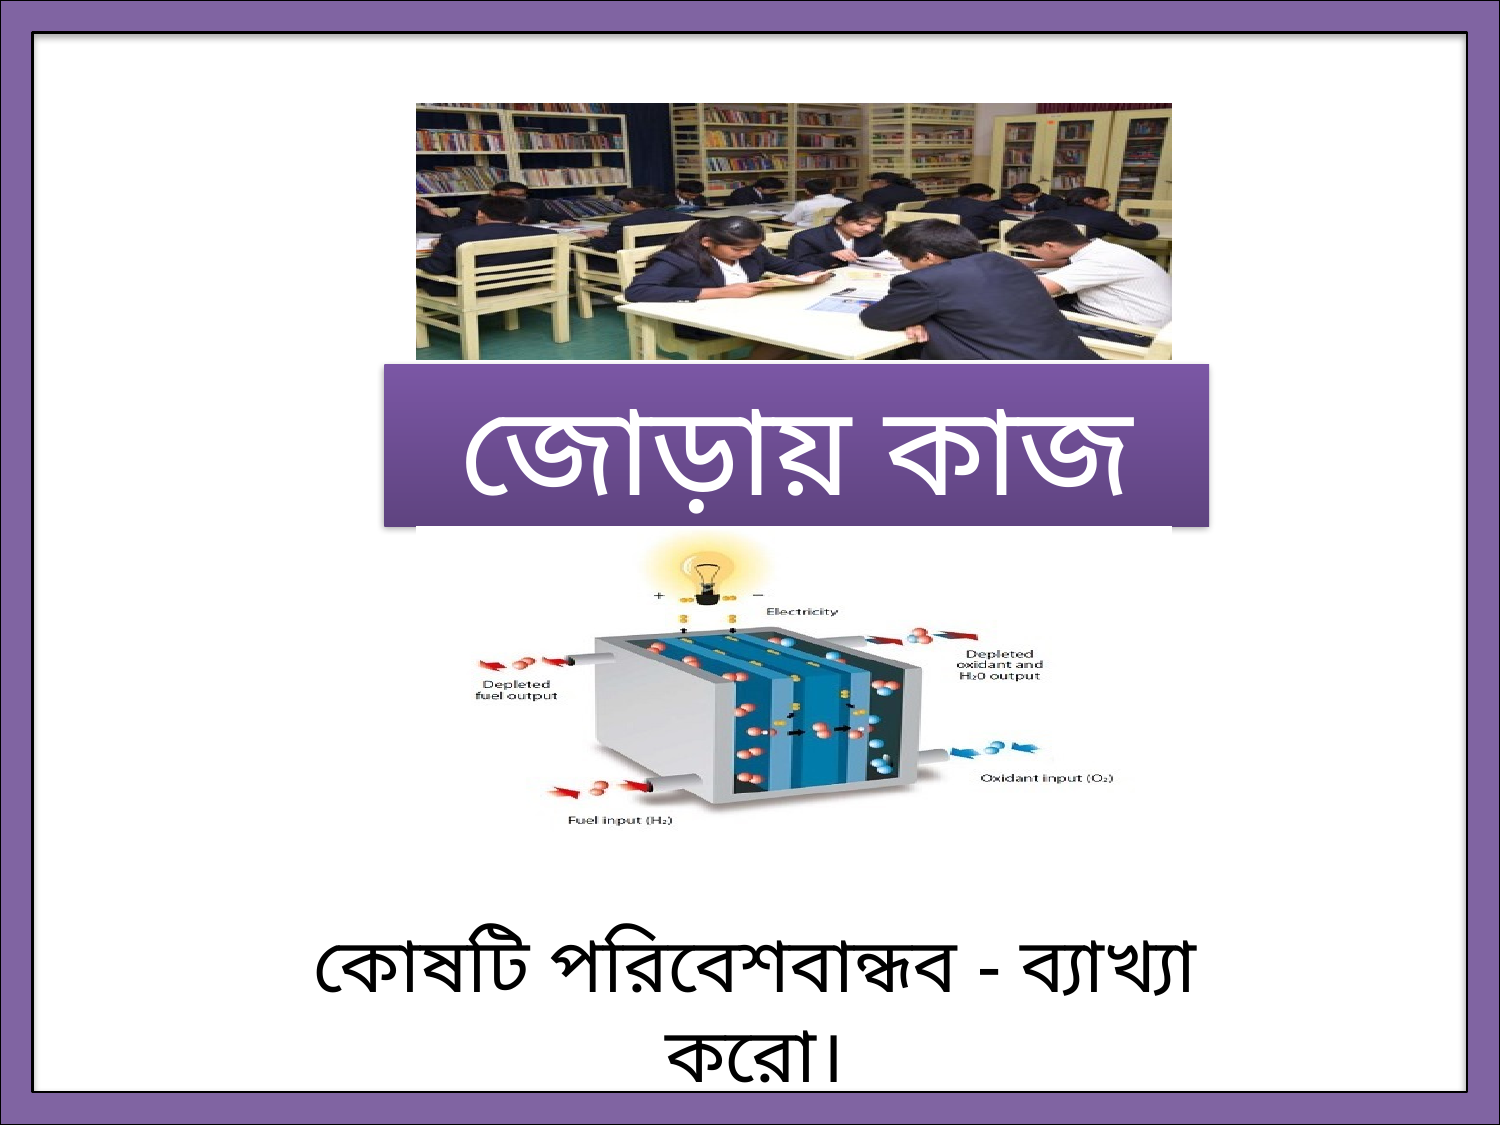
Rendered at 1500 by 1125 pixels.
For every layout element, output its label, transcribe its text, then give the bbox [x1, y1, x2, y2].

picture [416, 103, 1172, 360]
text_box [0, 0, 1500, 1125]
text_box কোষটি পরিবেশবান্ধব - ব্যাখ্যা করো। [296, 910, 1214, 1106]
picture [416, 526, 1172, 837]
text_box জোড়ায় কাজ [384, 364, 1210, 527]
